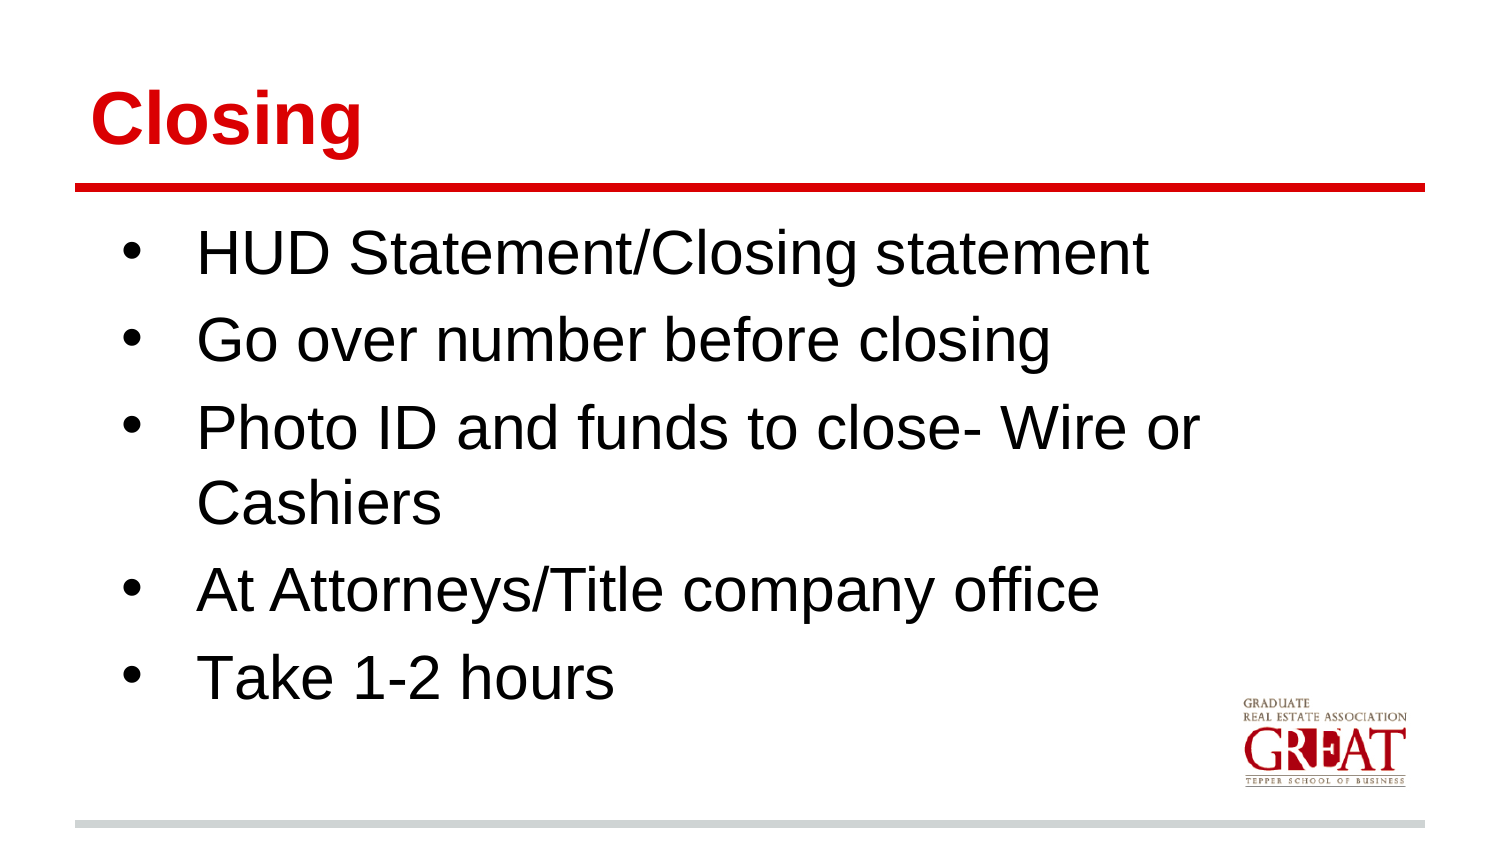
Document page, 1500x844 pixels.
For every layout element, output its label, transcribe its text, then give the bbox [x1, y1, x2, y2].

list HUD Statement/Closing statement Go over number before closing Photo ID and funds to close- Wire or Cashiers At Attorneys/Title company office Take 1-2 hours [75, 196, 1425, 669]
picture [1233, 681, 1425, 795]
title Closing [75, 33, 1425, 175]
